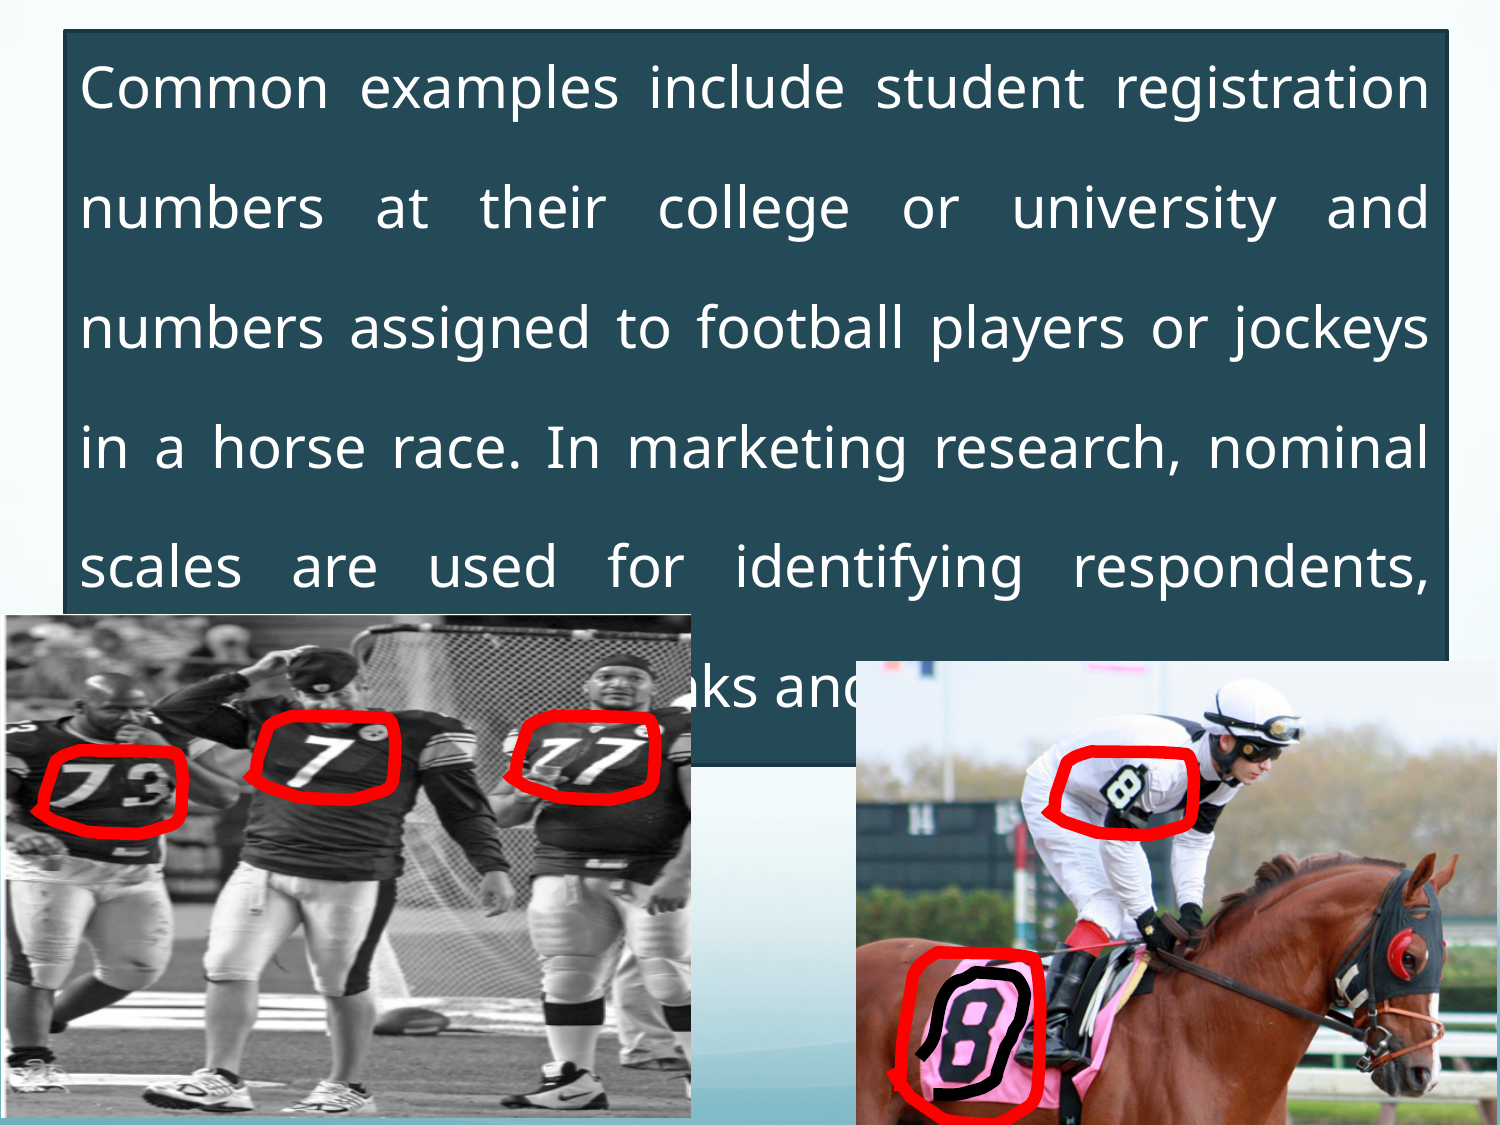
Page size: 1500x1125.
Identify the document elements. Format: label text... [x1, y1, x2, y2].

picture [856, 661, 1498, 1125]
picture [1, 613, 692, 1119]
text_box Common examples include student registration numbers at their college or university and numbers assigned to football players or jockeys in a horse race. In marketing research, nominal scales are used for identifying respondents, brands, attributes, banks and other objects. [63, 29, 1449, 767]
